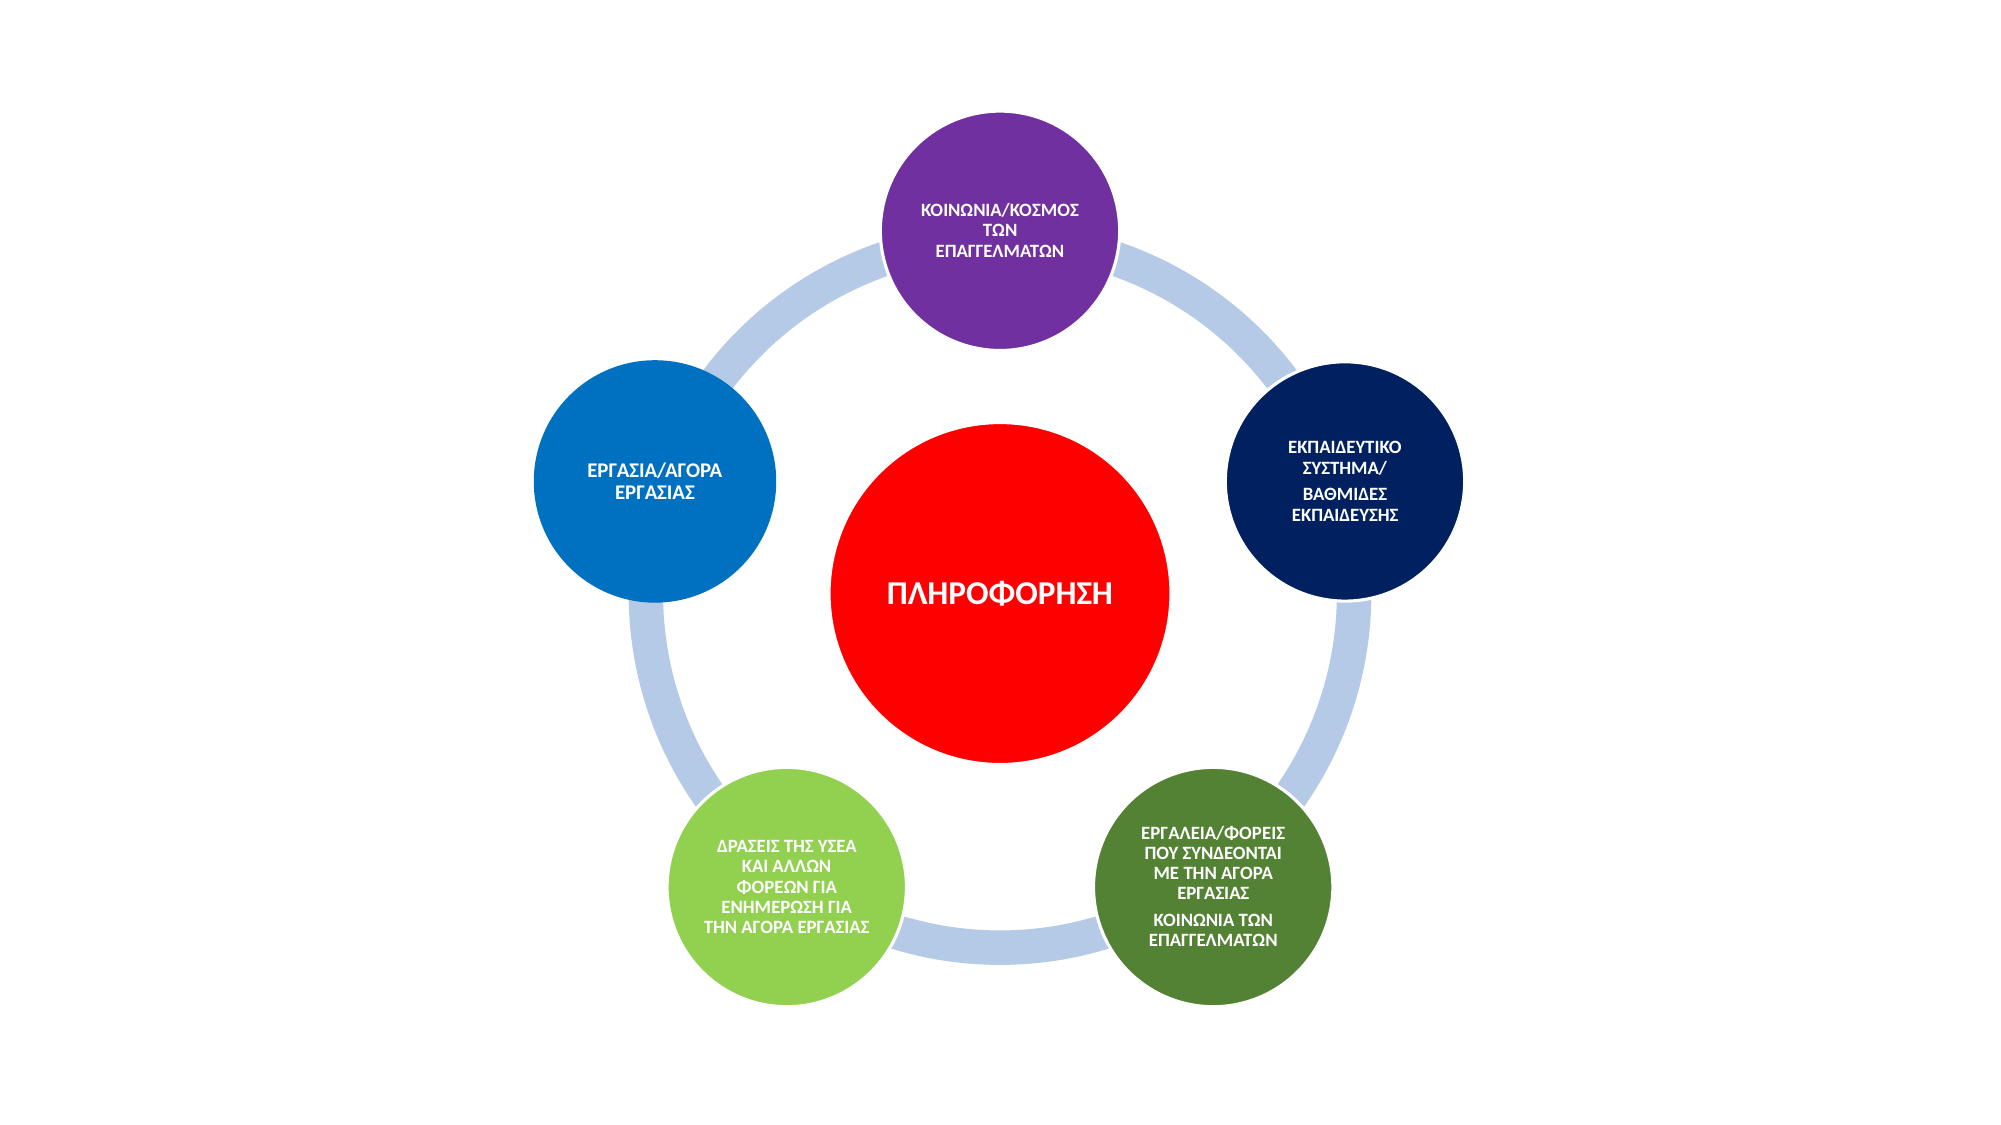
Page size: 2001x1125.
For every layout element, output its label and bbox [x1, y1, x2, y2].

list [137, 110, 1863, 1014]
